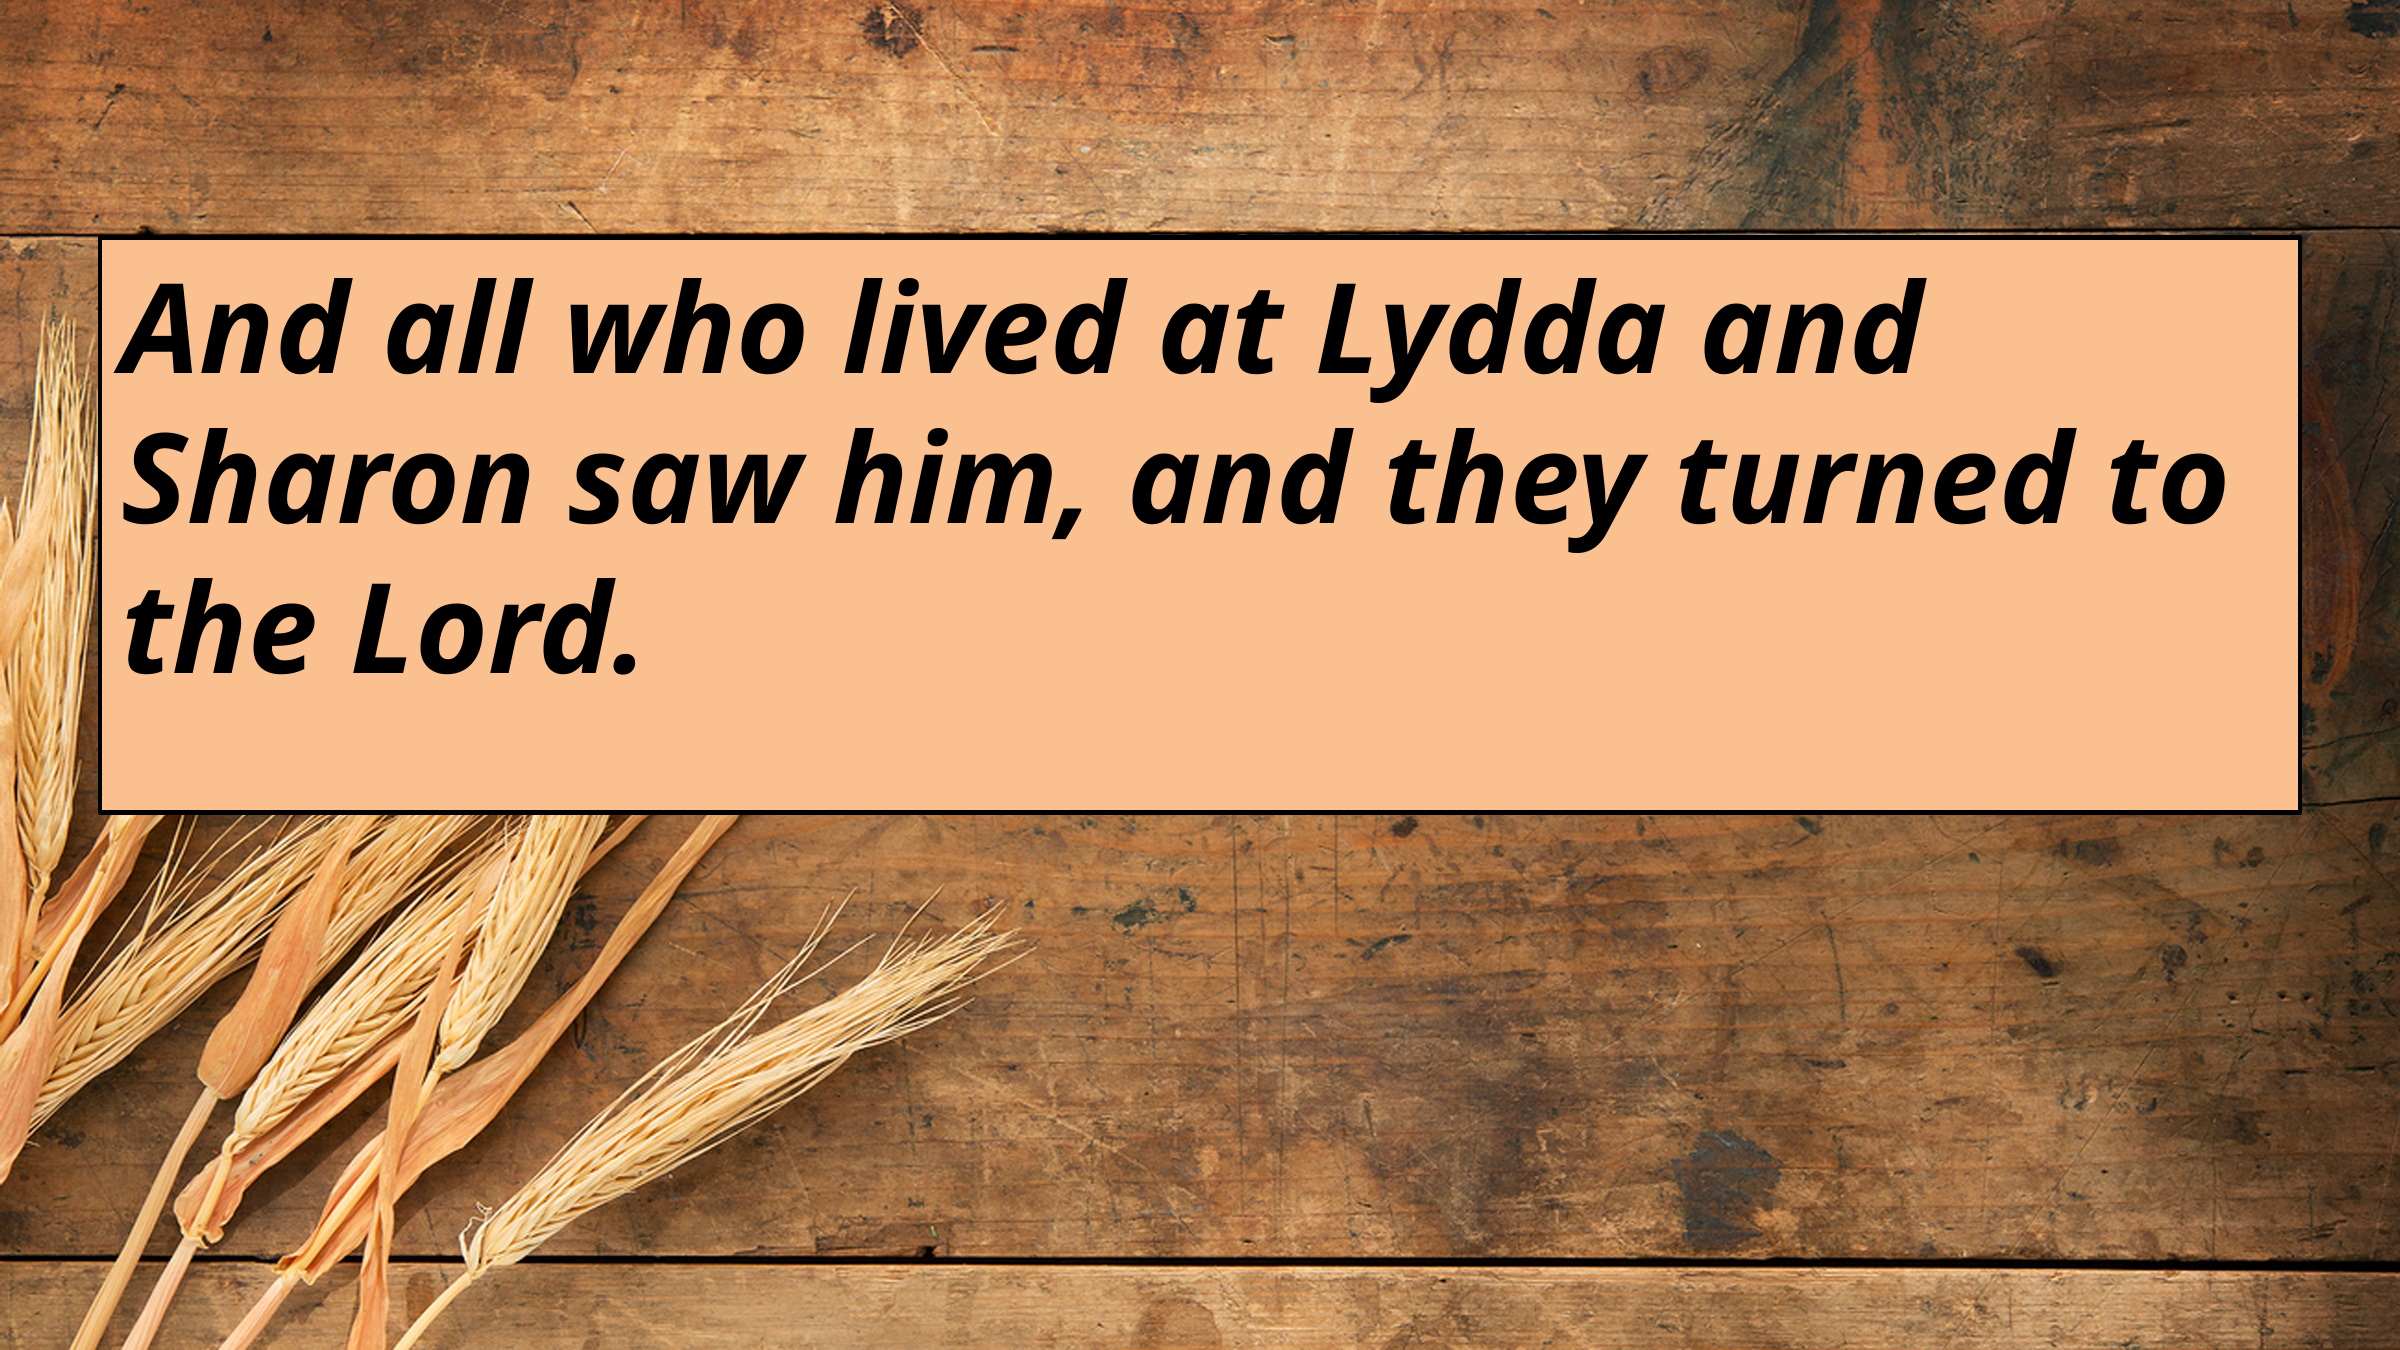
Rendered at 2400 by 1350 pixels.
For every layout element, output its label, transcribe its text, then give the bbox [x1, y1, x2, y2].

picture [0, 0, 2400, 1350]
list And all who lived at Lydda and Sharon saw him, and they turned to the Lord. [99, 237, 2300, 813]
